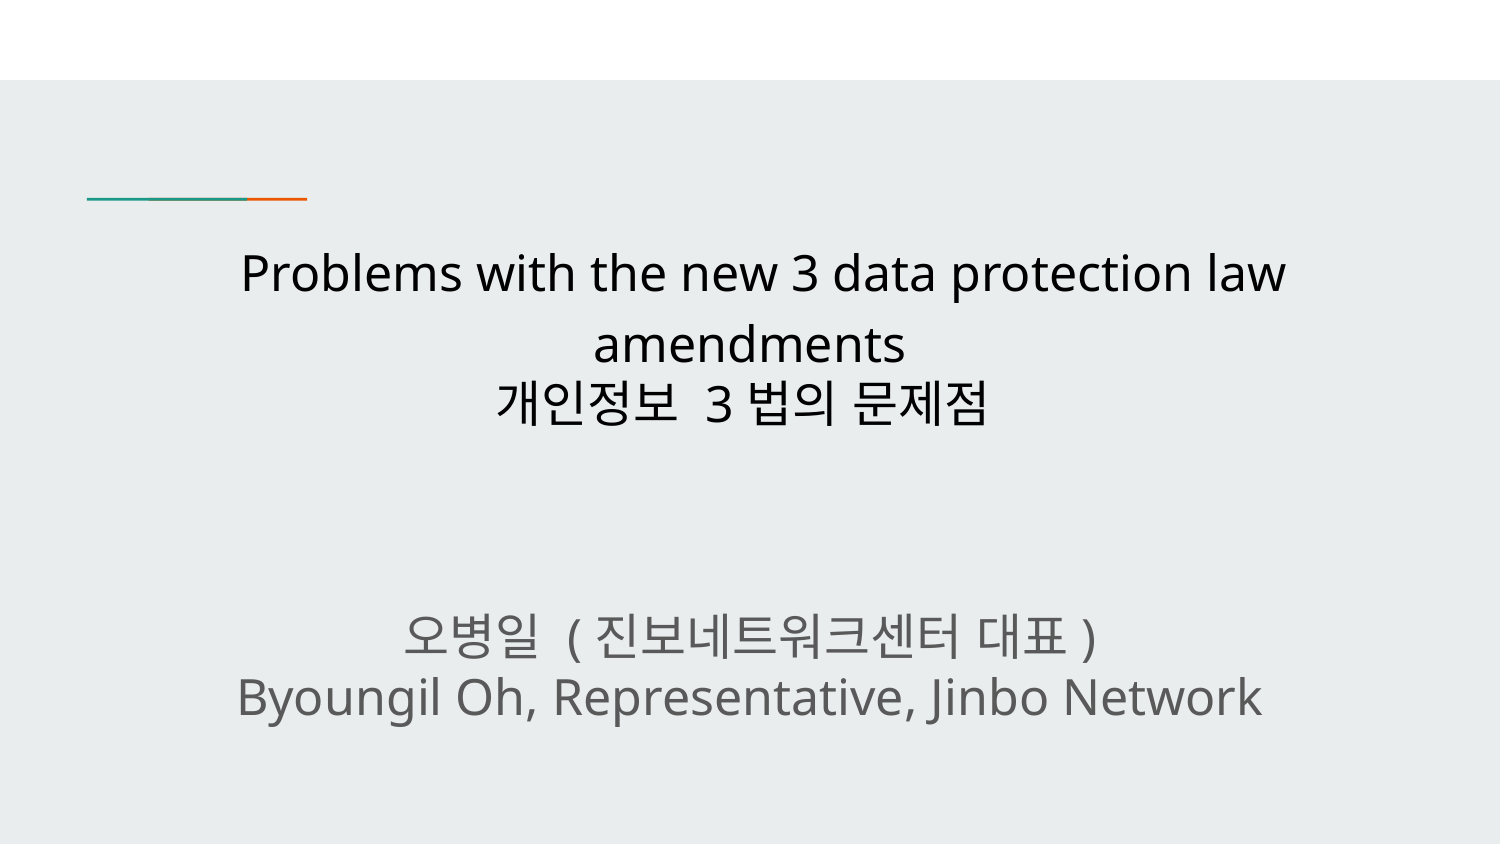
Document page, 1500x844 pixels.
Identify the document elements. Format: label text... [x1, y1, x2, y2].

title Problems with the new 3 data protection law amendments 개인정보 3법의 문제점 [119, 167, 1381, 438]
subtitle 오병일 (진보네트워크센터 대표) Byoungil Oh, Representative, Jinbo Network [119, 590, 1381, 680]
